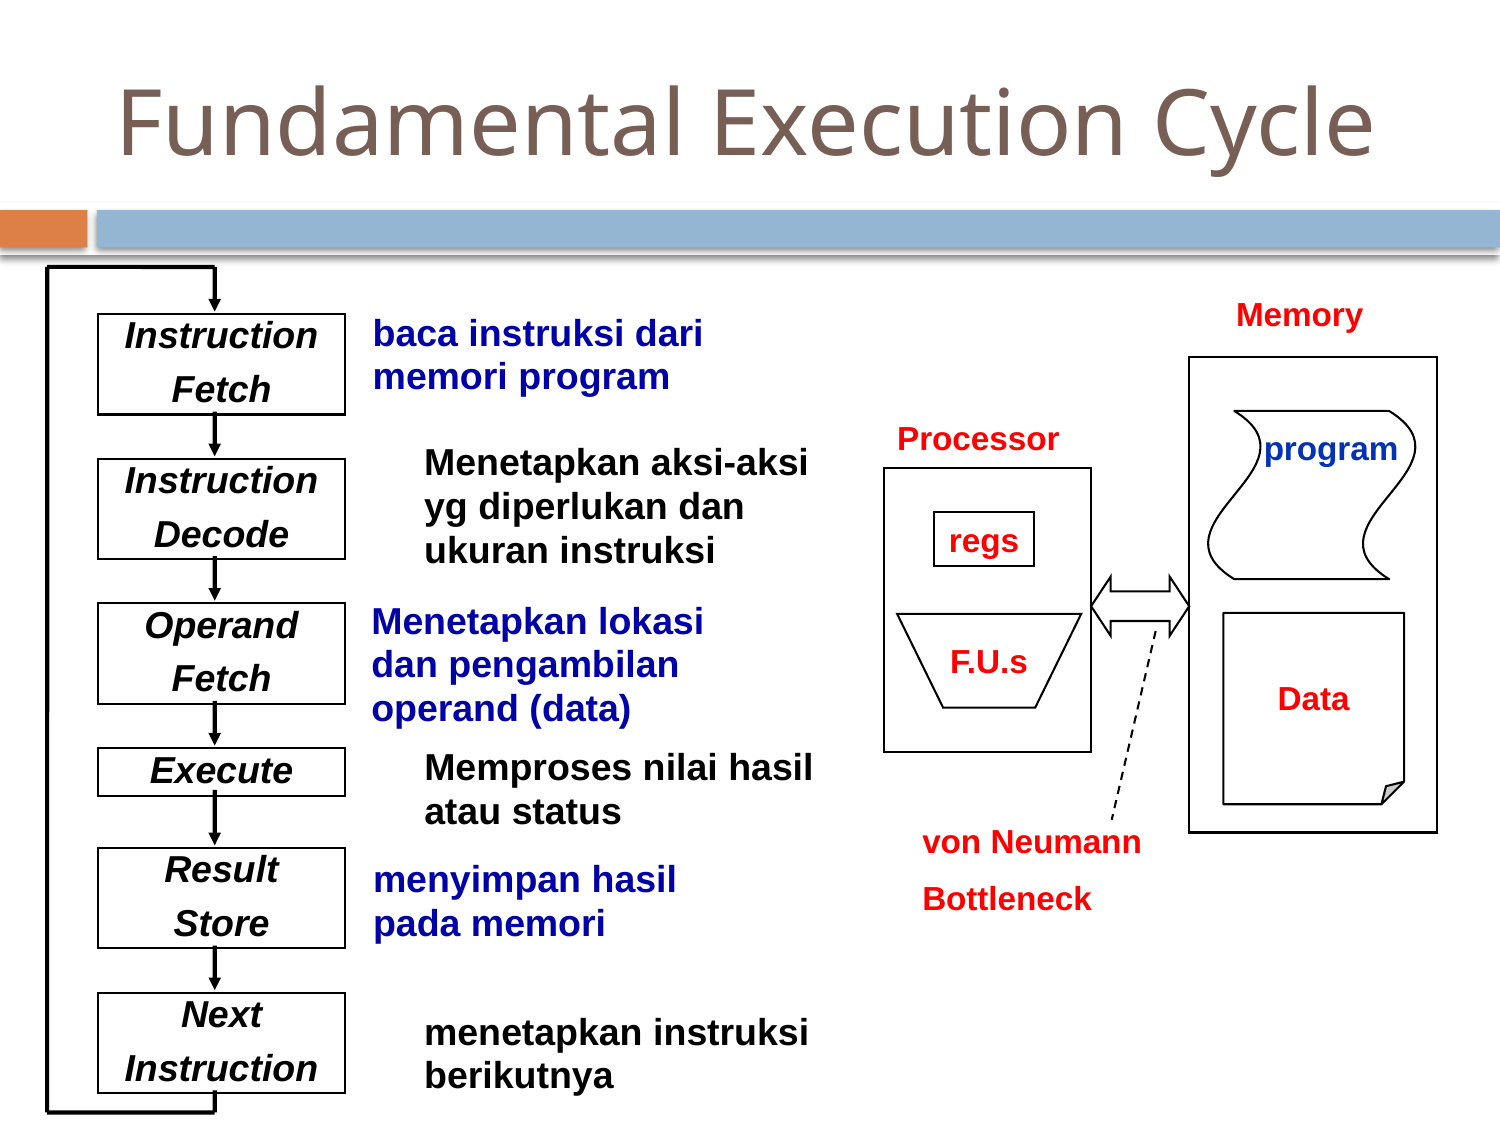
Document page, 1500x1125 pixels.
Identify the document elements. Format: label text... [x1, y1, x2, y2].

text_box Data [1223, 612, 1405, 805]
text_box menetapkan instruksi berikutnya [413, 1006, 866, 1102]
text_box F.U.s [897, 613, 1082, 708]
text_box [1206, 410, 1417, 580]
text_box Menetapkan aksi-aksi yg diperlukan dan ukuran instruksi [413, 436, 840, 576]
text_box von Neumann Bottleneck [907, 812, 1157, 925]
text_box Memproses nilai hasil atau status [414, 741, 829, 838]
title Fundamental Execution Cycle [100, 37, 1438, 200]
text_box regs [934, 511, 1034, 567]
text_box menyimpan hasil pada memori [362, 853, 771, 949]
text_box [46, 266, 346, 1113]
text_box Menetapkan lokasi dan pengambilan operand (data) [360, 595, 775, 735]
text_box [1091, 576, 1190, 636]
text_box Processor [882, 409, 1075, 465]
text_box baca instruksi dari memori program [362, 306, 794, 403]
text_box [1189, 356, 1438, 833]
text_box Memory [1221, 285, 1379, 341]
text_box [884, 467, 1092, 753]
